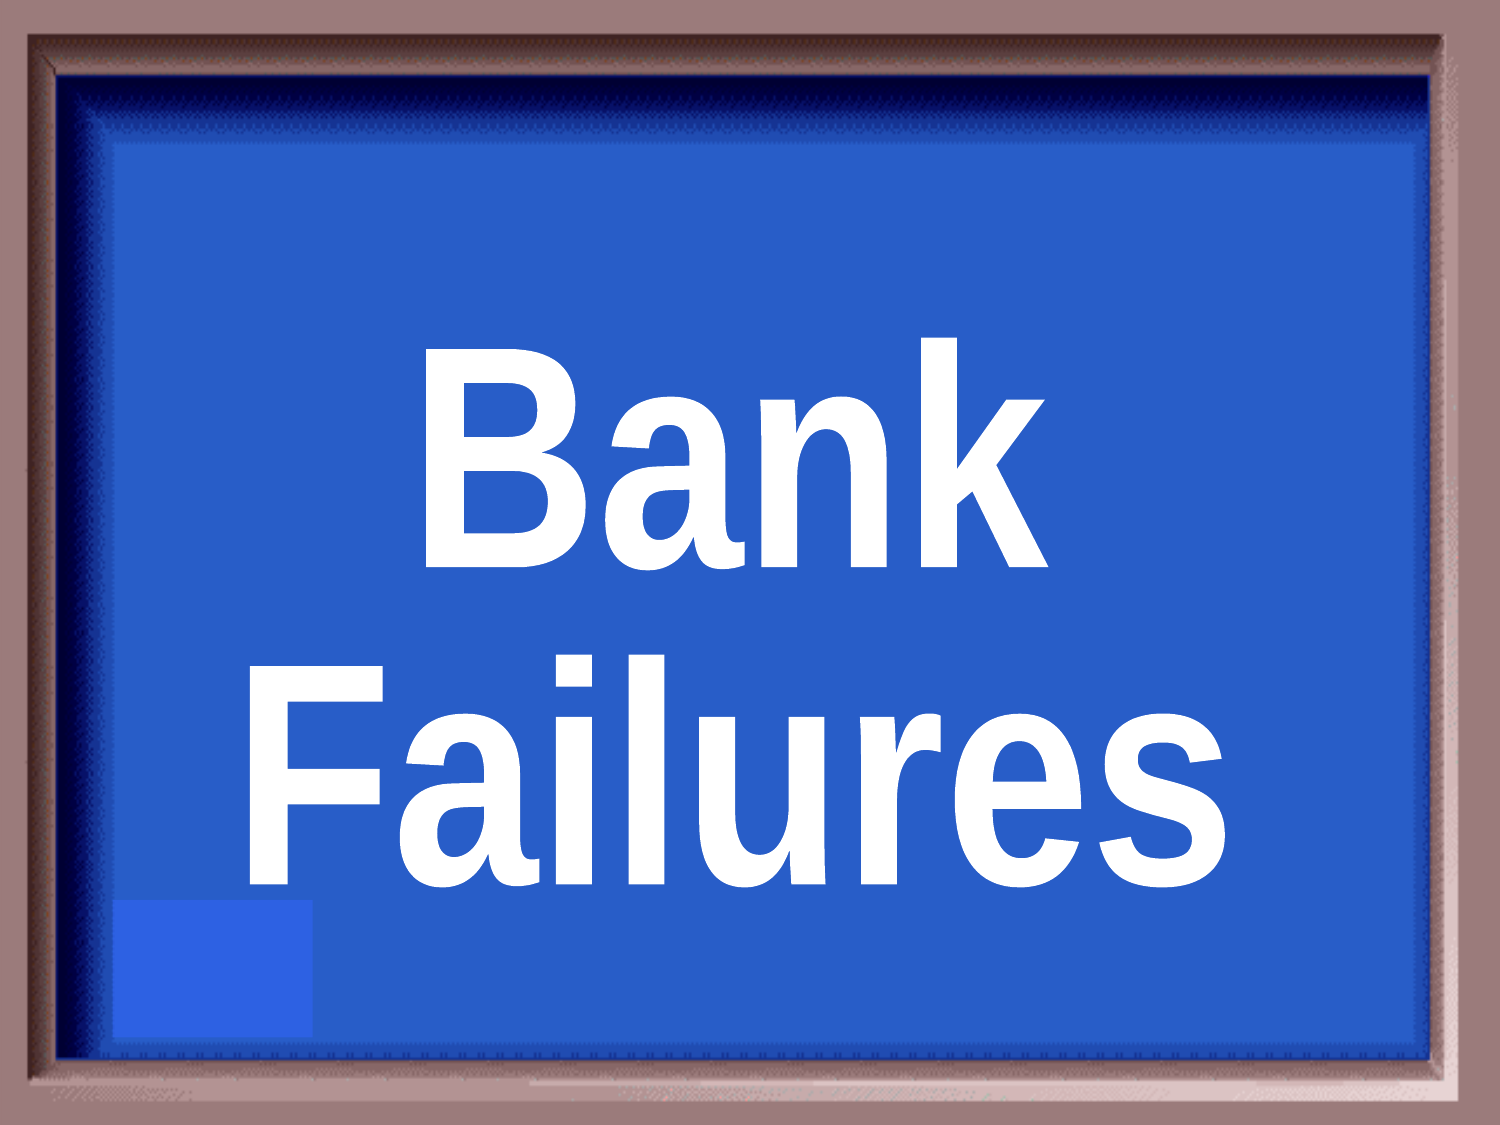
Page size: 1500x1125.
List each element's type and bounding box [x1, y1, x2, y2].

text_box [112, 899, 313, 1038]
picture [0, 0, 1500, 1125]
